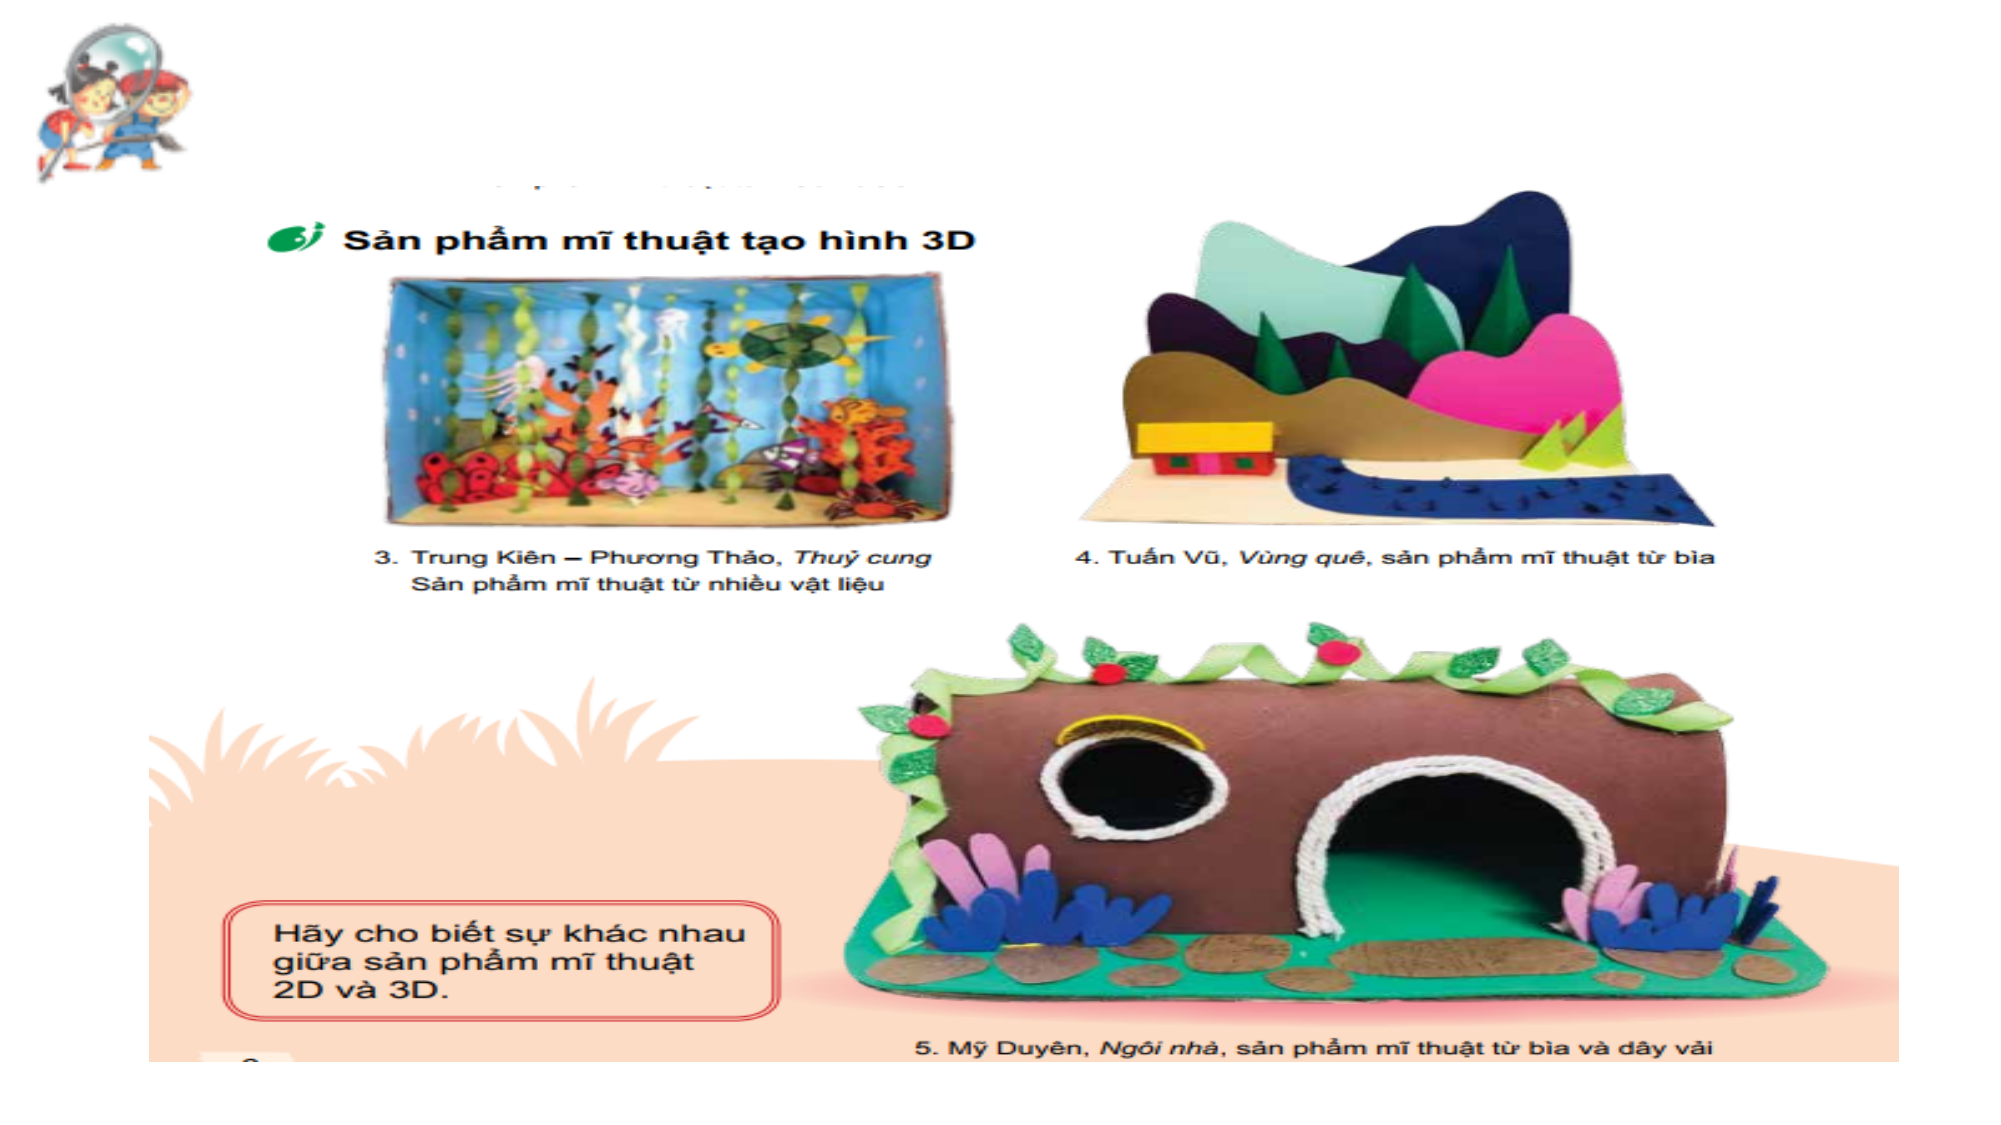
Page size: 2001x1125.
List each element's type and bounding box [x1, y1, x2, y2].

list [0, 1, 221, 216]
picture [149, 186, 1899, 1062]
